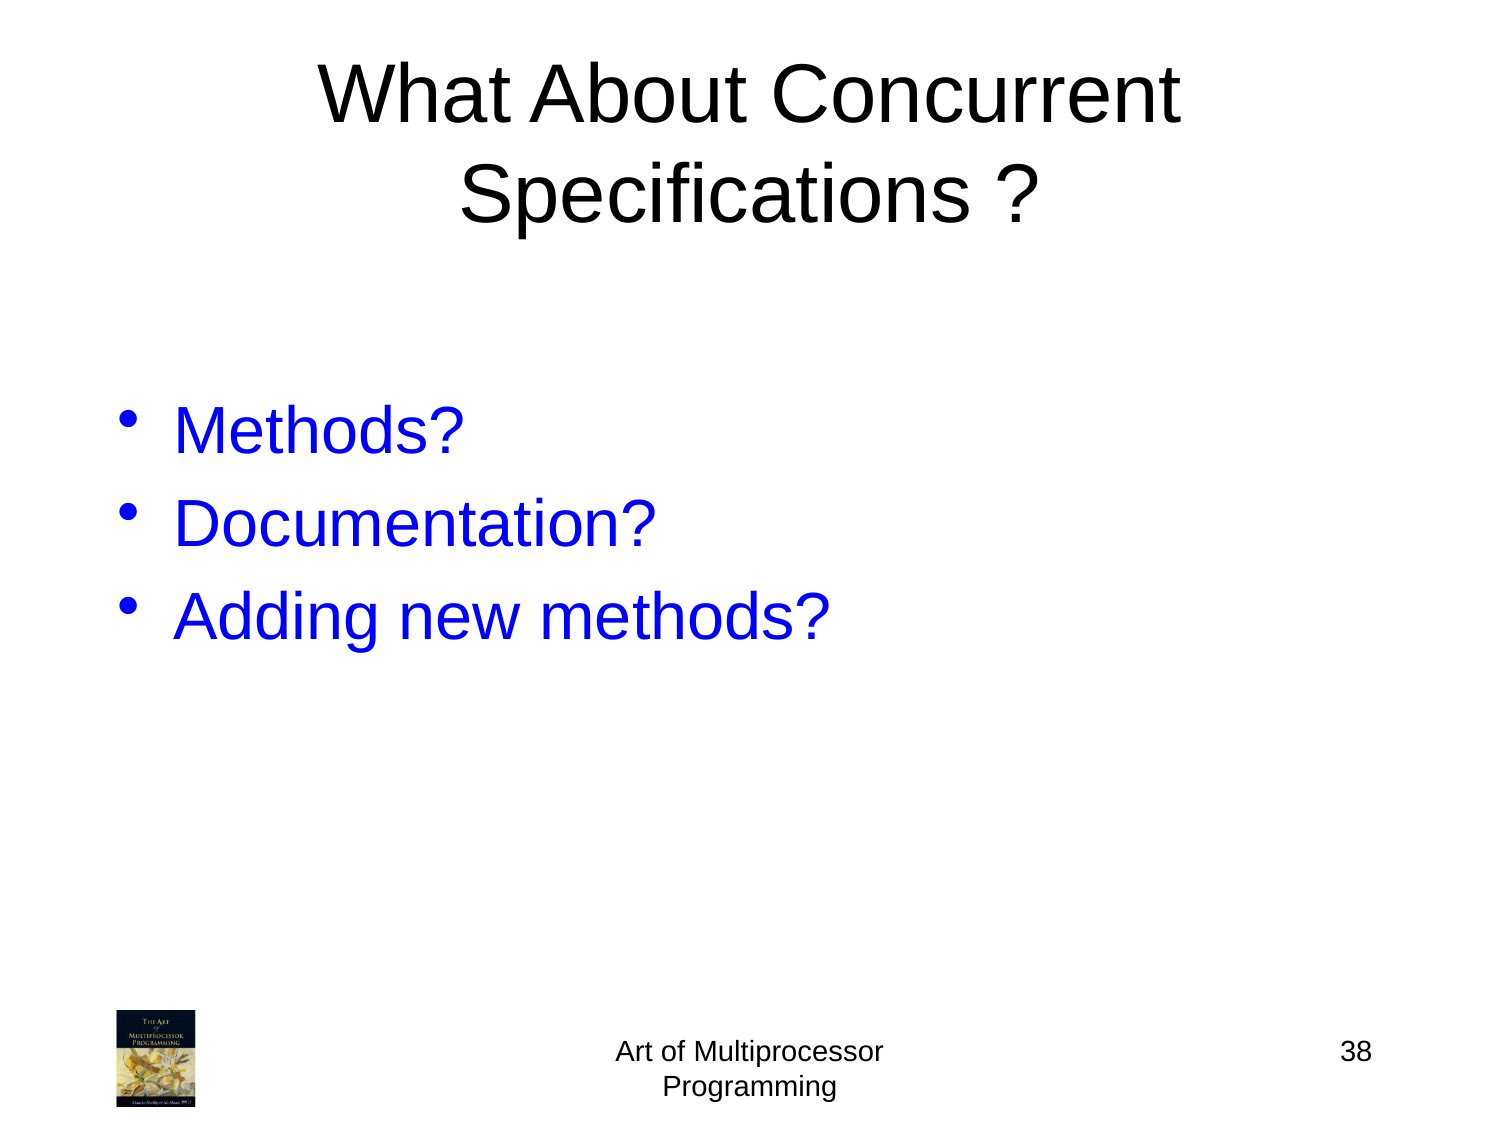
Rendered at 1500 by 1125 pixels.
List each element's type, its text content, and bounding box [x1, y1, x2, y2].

slide_number 38 [1074, 1024, 1388, 1101]
picture [107, 1009, 205, 1107]
footer Art of Multiprocessor Programming [512, 1024, 988, 1101]
picture [416, 416, 438, 438]
title What About Concurrent Specifications ? [74, 44, 1426, 233]
list Methods? Documentation? Adding new methods? [101, 378, 1374, 872]
